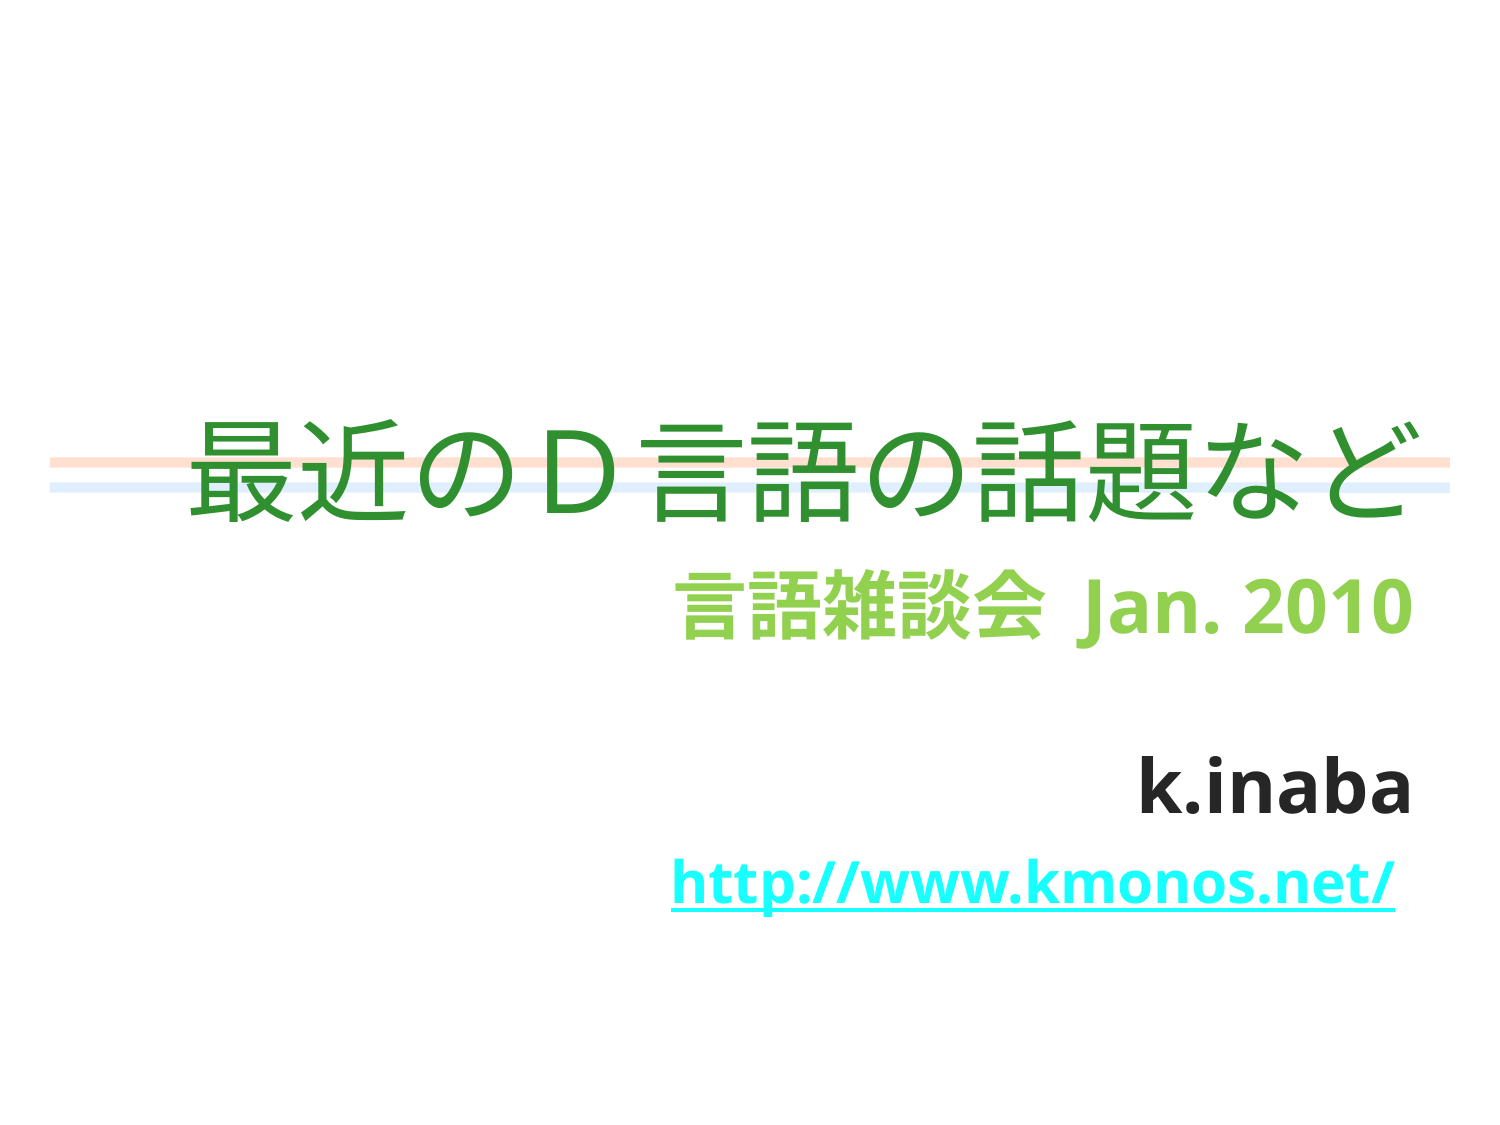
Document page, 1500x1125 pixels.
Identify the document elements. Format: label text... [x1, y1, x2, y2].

title 最近のＤ言語の話題など [81, 292, 1438, 535]
subtitle 言語雑談会 Jan. 2010 k.inaba http://www.kmonos.net/ [379, 550, 1430, 950]
